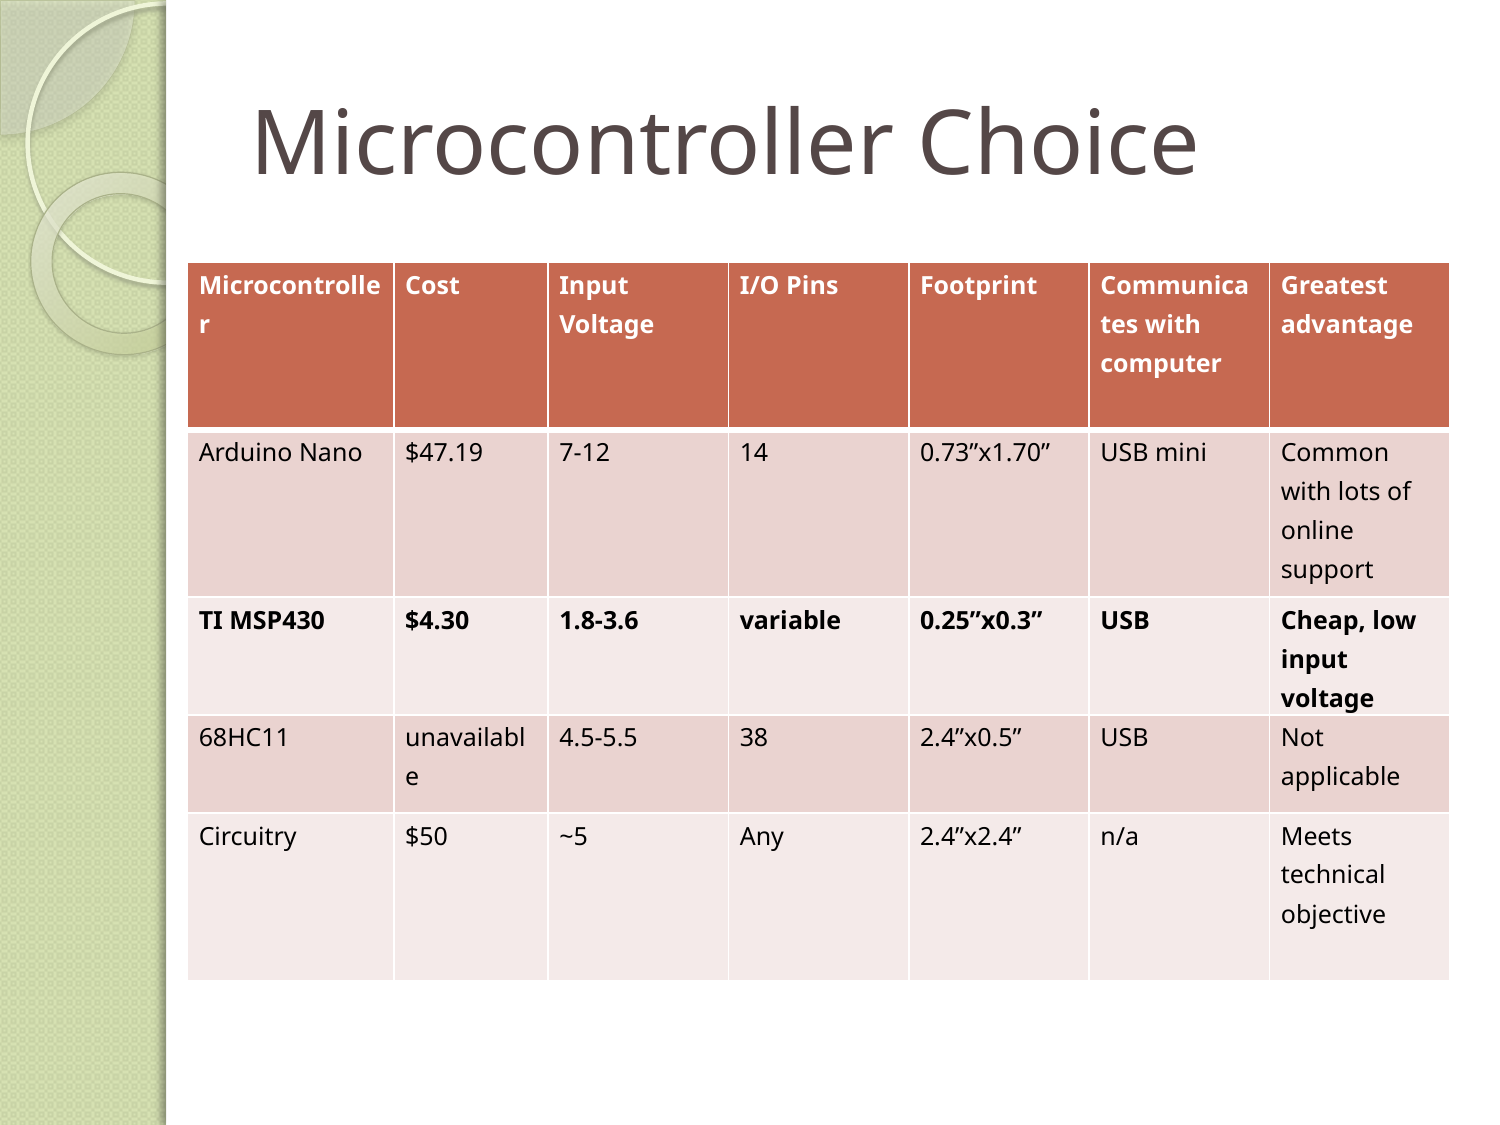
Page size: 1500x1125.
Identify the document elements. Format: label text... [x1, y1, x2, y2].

table_cell Arduino Nano [188, 433, 393, 596]
table_cell $50 [395, 814, 547, 980]
table_cell 38 [729, 716, 908, 812]
table_cell unavailable [395, 716, 547, 812]
title Microcontroller Choice [235, 45, 1466, 233]
table_header Microcontroller [188, 263, 393, 427]
table_cell Not applicable [1270, 716, 1449, 812]
table_cell $4.30 [395, 598, 547, 714]
table_cell n/a [1090, 814, 1269, 980]
table_cell Cheap, low input voltage [1270, 598, 1449, 714]
table_cell 0.25”x0.3” [910, 598, 1088, 714]
table_cell USB [1090, 598, 1269, 714]
table_header Footprint [910, 263, 1088, 427]
table_cell TI MSP430 [188, 598, 393, 714]
table_cell Circuitry [188, 814, 393, 980]
table_cell Any [729, 814, 908, 980]
table_cell 2.4”x2.4” [910, 814, 1088, 980]
table_header Cost [395, 263, 547, 427]
table_header Communicates with computer [1090, 263, 1269, 427]
table_cell Meets technical objective [1270, 814, 1449, 980]
table_header Input Voltage [549, 263, 728, 427]
table_cell variable [729, 598, 908, 714]
table_cell 68HC11 [188, 716, 393, 812]
table_cell USB mini [1090, 433, 1269, 596]
table_cell USB [1090, 716, 1269, 812]
table_cell 0.73”x1.70” [910, 433, 1088, 596]
table_header I/O Pins [729, 263, 908, 427]
table_cell 2.4”x0.5” [910, 716, 1088, 812]
table_cell 4.5-5.5 [549, 716, 728, 812]
table_header Greatest advantage [1270, 263, 1449, 427]
table_cell Common with lots of online support [1270, 433, 1449, 596]
table_cell 1.8-3.6 [549, 598, 728, 714]
table_cell $47.19 [395, 433, 547, 596]
table_cell 14 [729, 433, 908, 596]
table_cell 7-12 [549, 433, 728, 596]
table_cell ~5 [549, 814, 728, 980]
